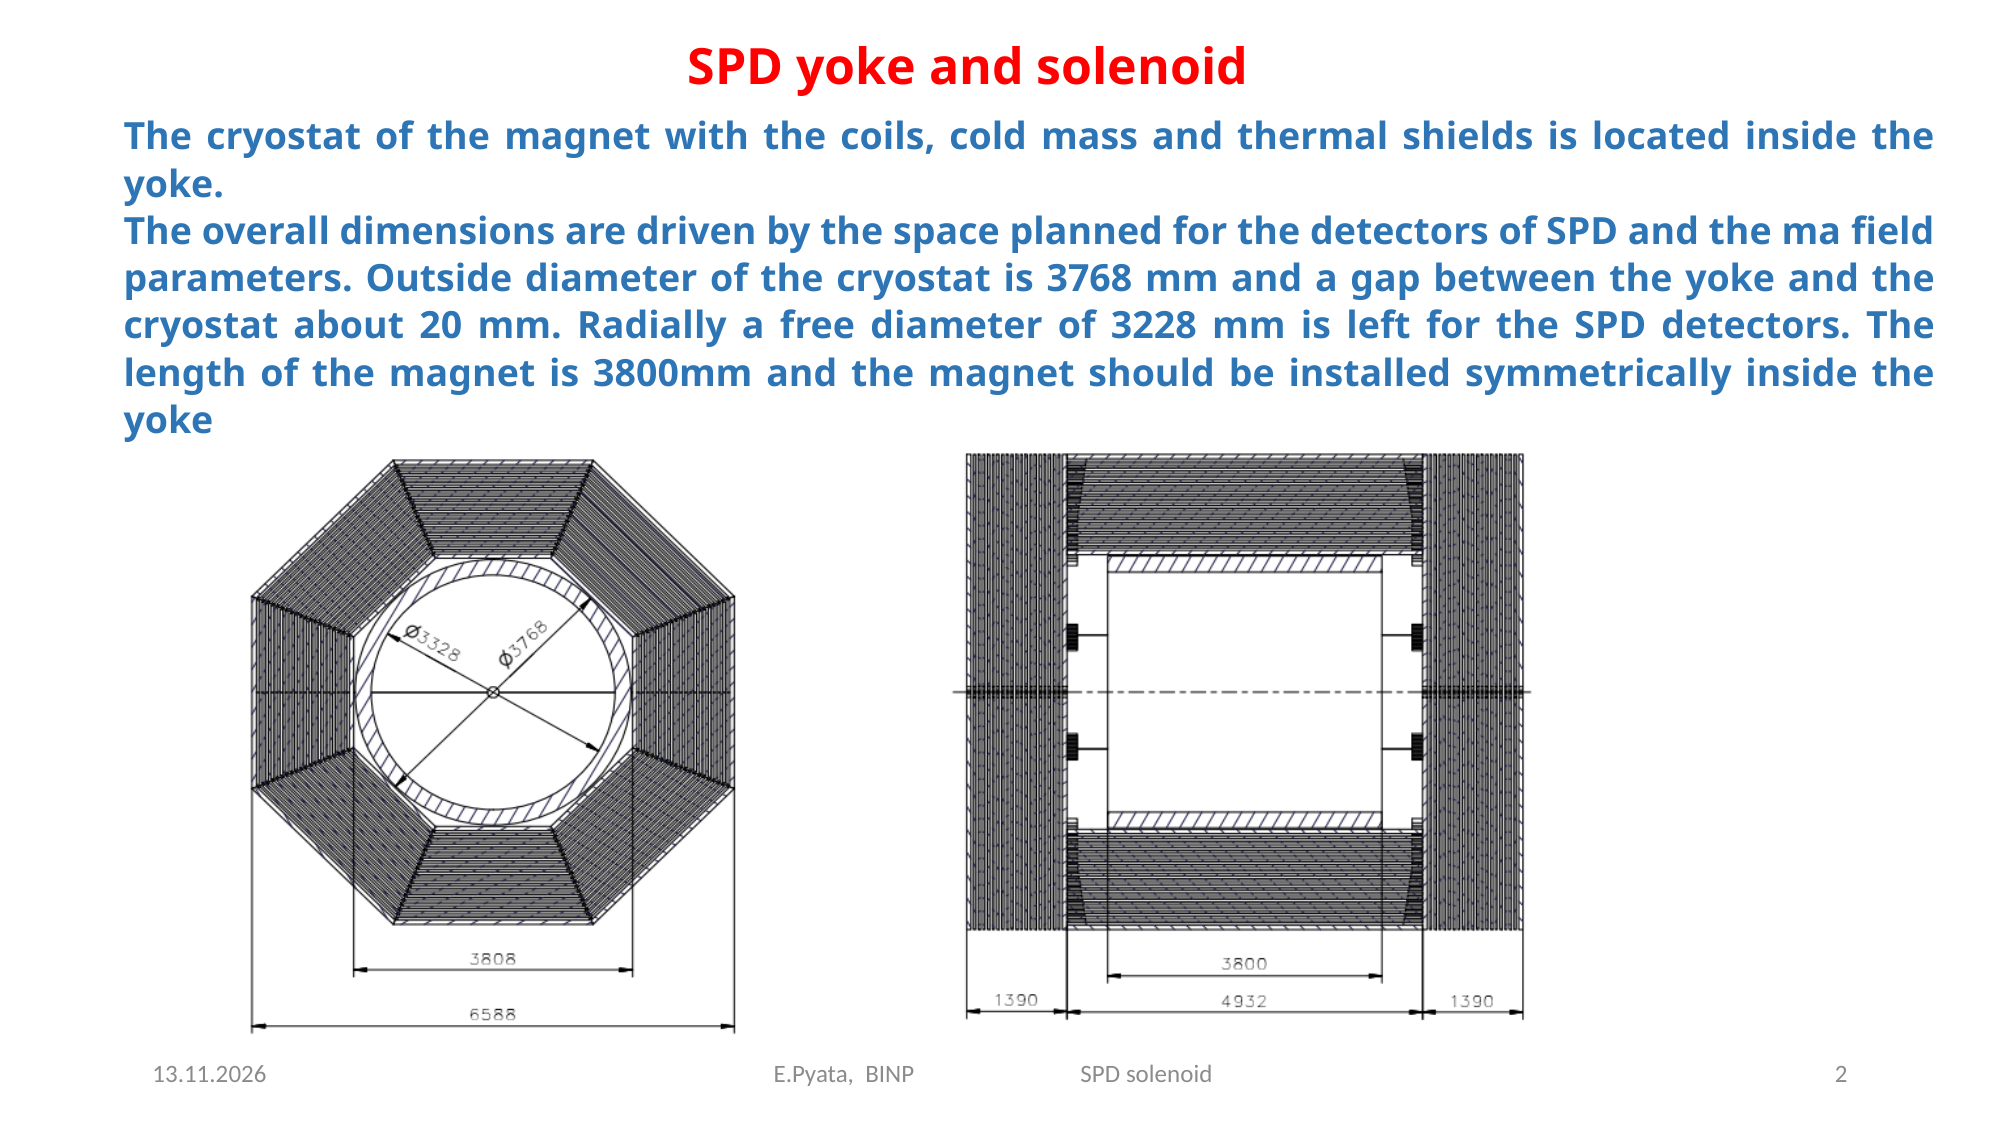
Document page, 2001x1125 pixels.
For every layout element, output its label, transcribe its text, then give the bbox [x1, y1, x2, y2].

text_box SPD yoke and solenoid [209, 27, 1727, 102]
text_box The cryostat of the magnet with the coils, cold mass and thermal shields is located inside the yoke. The overall dimensions are driven by the space planned for the detectors of SPD and the ma field parameters. Outside diameter of the cryostat is 3768 mm and a gap between the yoke and the cryostat about 20 mm. Radially a free diameter of 3228 mm is left for the SPD detectors. The length of the magnet is 3800mm and the magnet should be installed symmetrically inside the yoke [108, 102, 1952, 449]
picture [925, 438, 1565, 1055]
picture [209, 438, 772, 1043]
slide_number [137, 1042, 363, 1103]
footer E.Pyata, BINP SPD solenoid [363, 1042, 1412, 1103]
slide_number 2 [1412, 1042, 1863, 1103]
